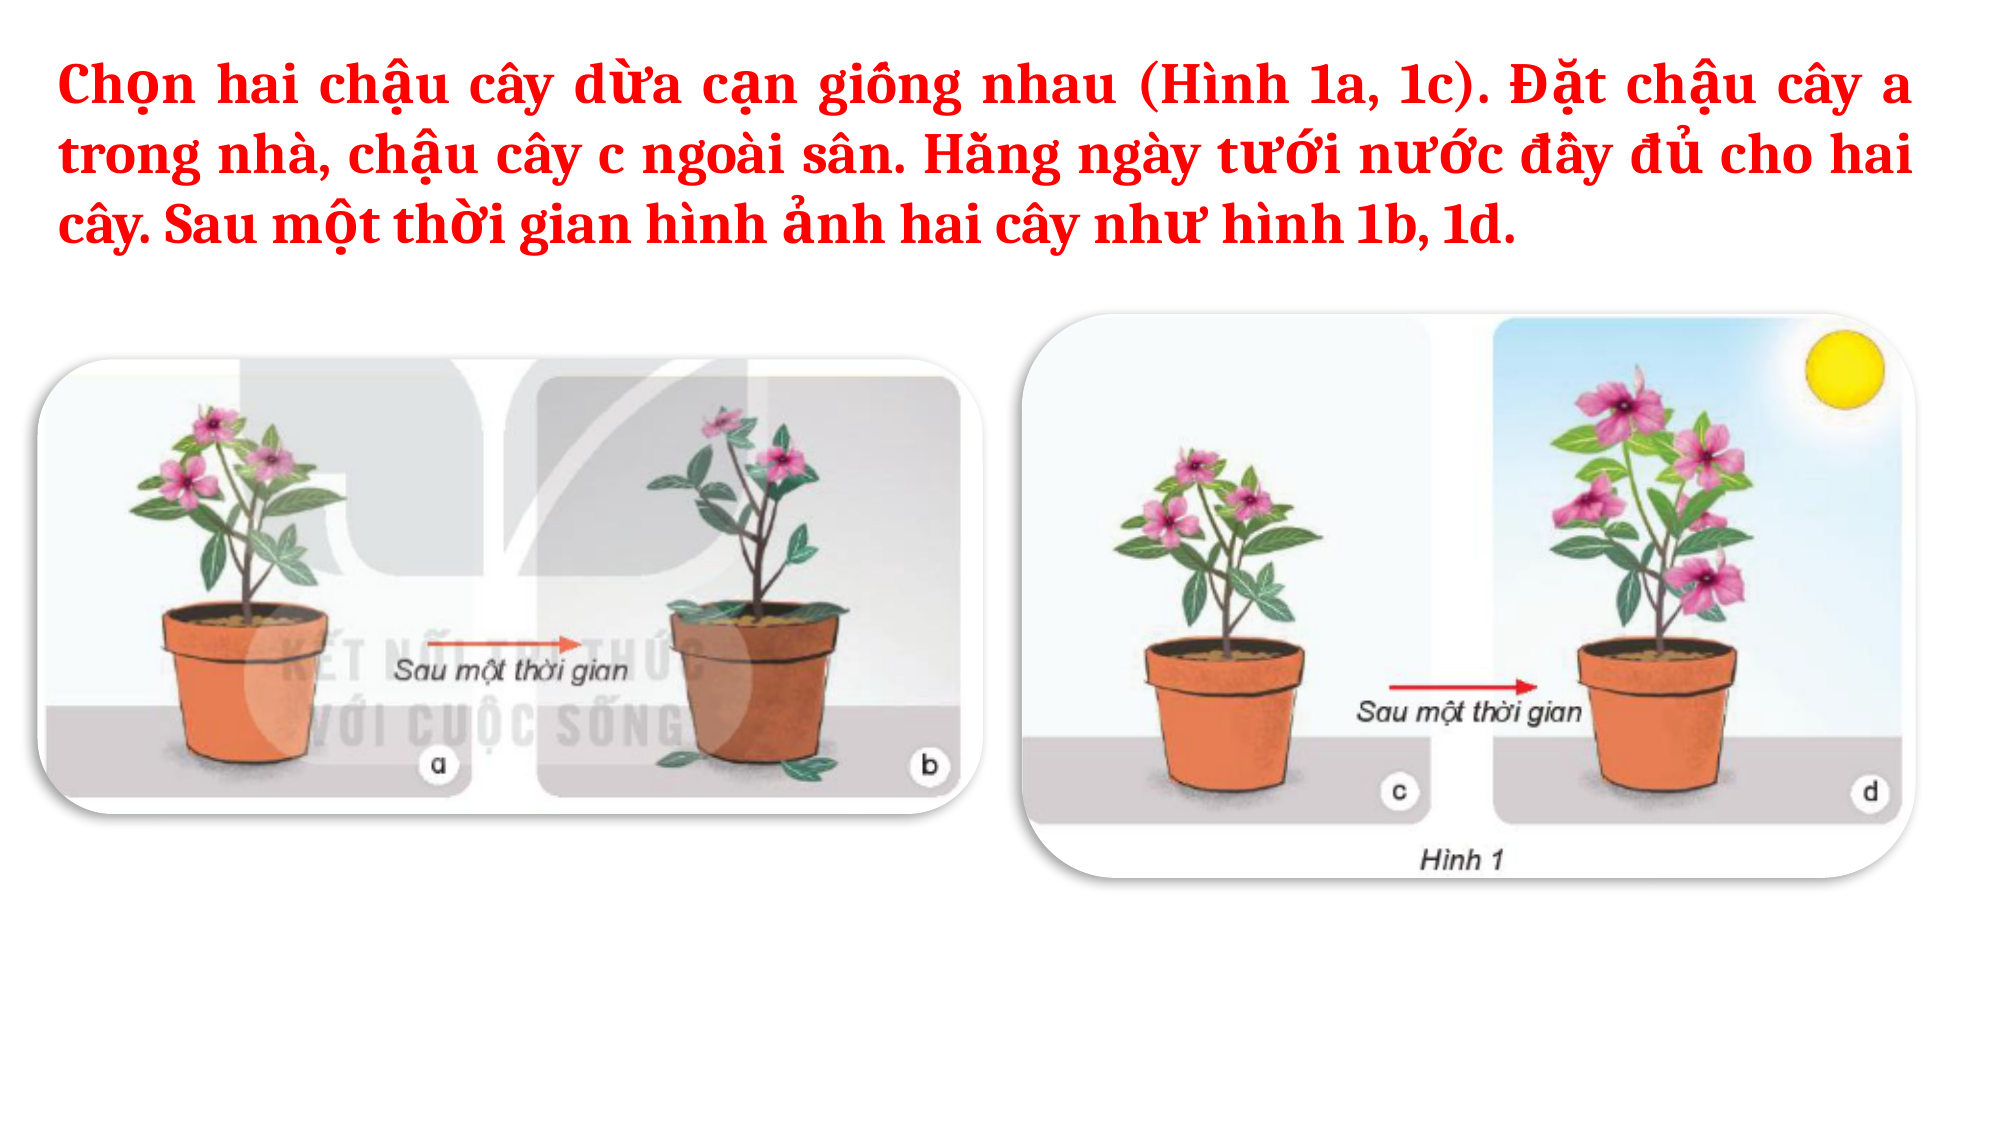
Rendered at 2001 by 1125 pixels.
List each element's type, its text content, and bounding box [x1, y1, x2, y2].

text_box Chọn hai chậu cây dừa cạn giống nhau (Hình 1a, 1c). Đặt chậu cây a trong nhà, chậu cây c ngoài sân. Hằng ngày tưới nước đầy đủ cho hai cây. Sau một thời gian hình ảnh hai cây như hình 1b, 1d. [43, 37, 1929, 263]
picture [1021, 313, 1916, 878]
picture [37, 359, 983, 814]
